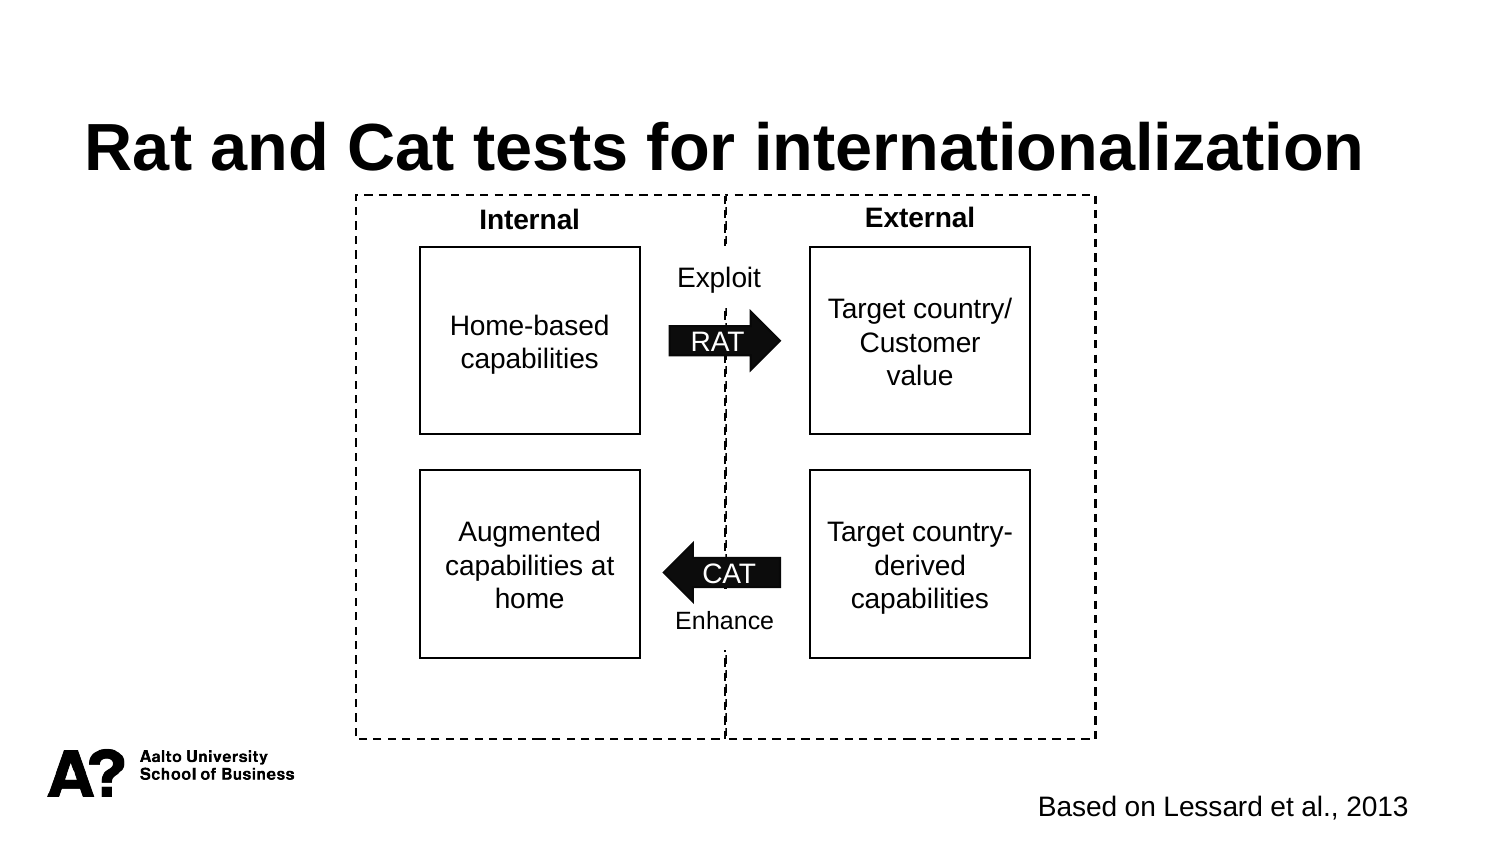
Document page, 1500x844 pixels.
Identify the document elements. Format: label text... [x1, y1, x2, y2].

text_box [355, 194, 1096, 740]
picture [0, 703, 341, 844]
text_box Based on Lessard et al., 2013 [1023, 781, 1424, 830]
list Rat and Cat tests for internationalization [84, 104, 1478, 225]
